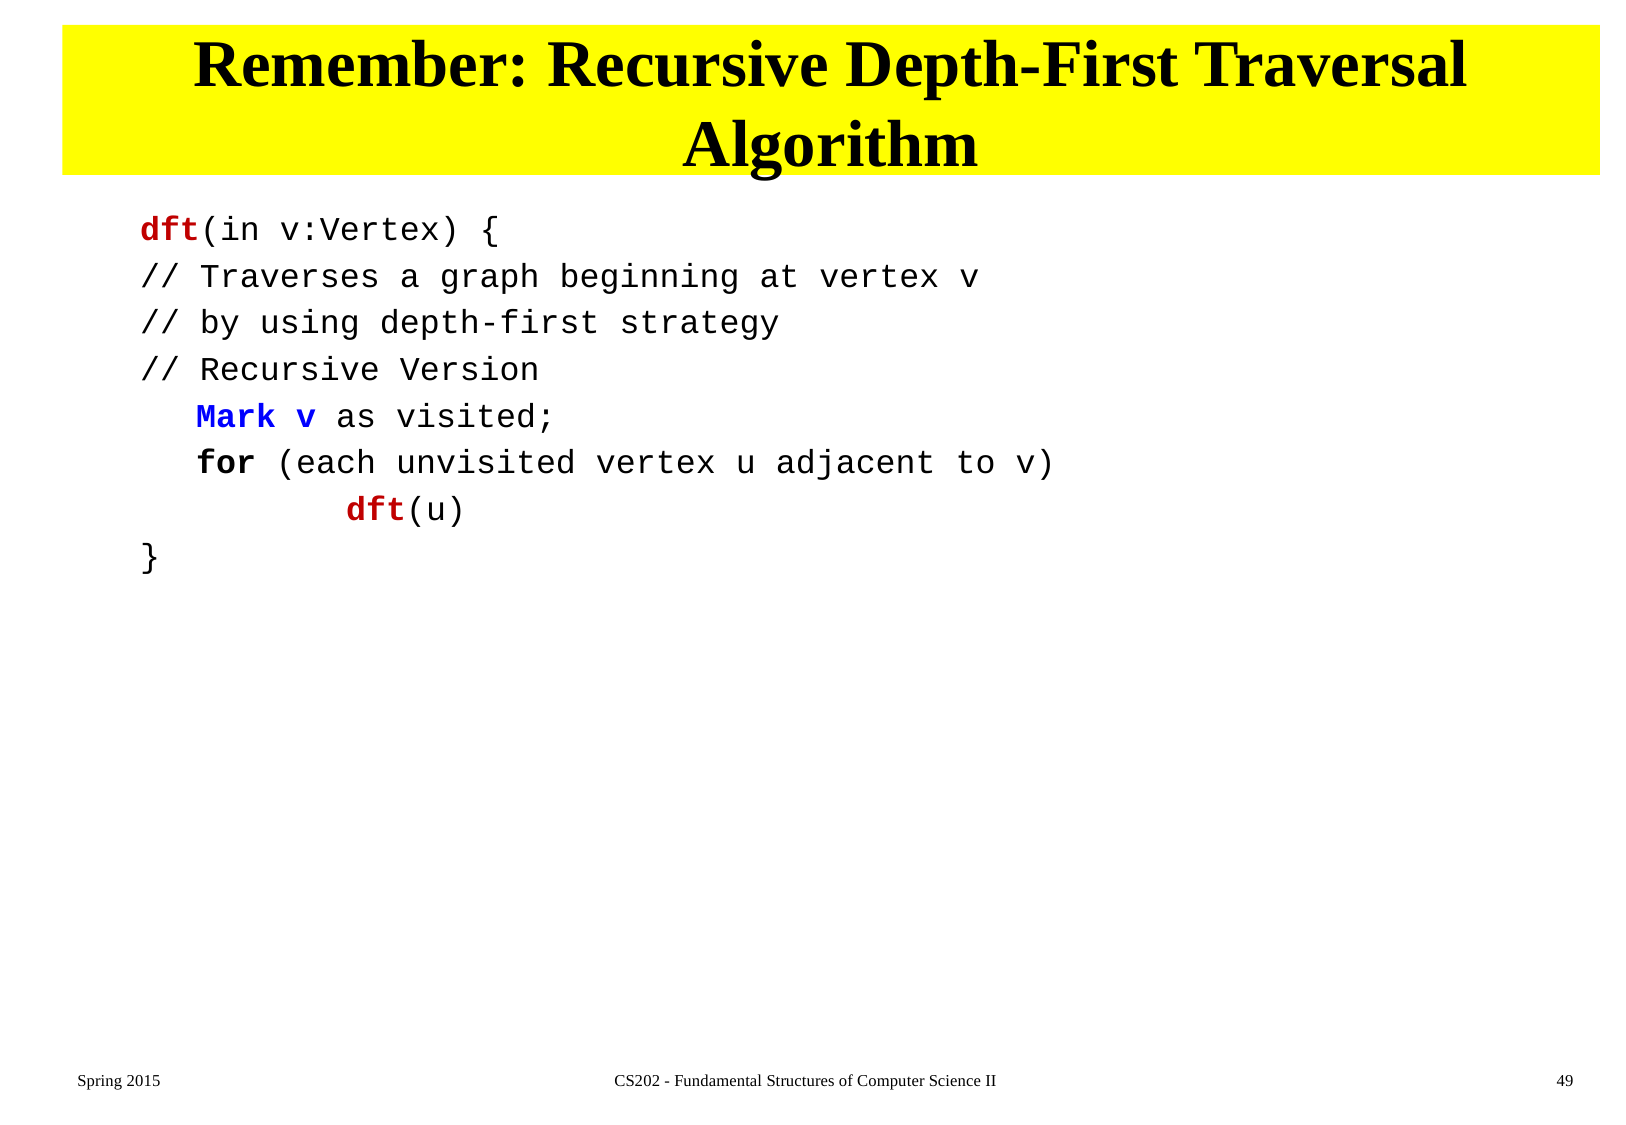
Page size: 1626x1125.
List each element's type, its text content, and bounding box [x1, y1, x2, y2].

title Remember: Recursive Depth-First Traversal Algorithm [62, 24, 1600, 175]
slide_number Spring 2015 [62, 1062, 402, 1101]
slide_number 49 [1249, 1062, 1589, 1101]
list dft(in v:Vertex) { // Traverses a graph beginning at vertex v // by using depth-first strategy // Recursive Version Mark v as visited; for (each unvisited vertex u adjacent to v) dft(u) } [125, 200, 1588, 1038]
footer CS202 - Fundamental Structures of Computer Science II [500, 1062, 1111, 1101]
